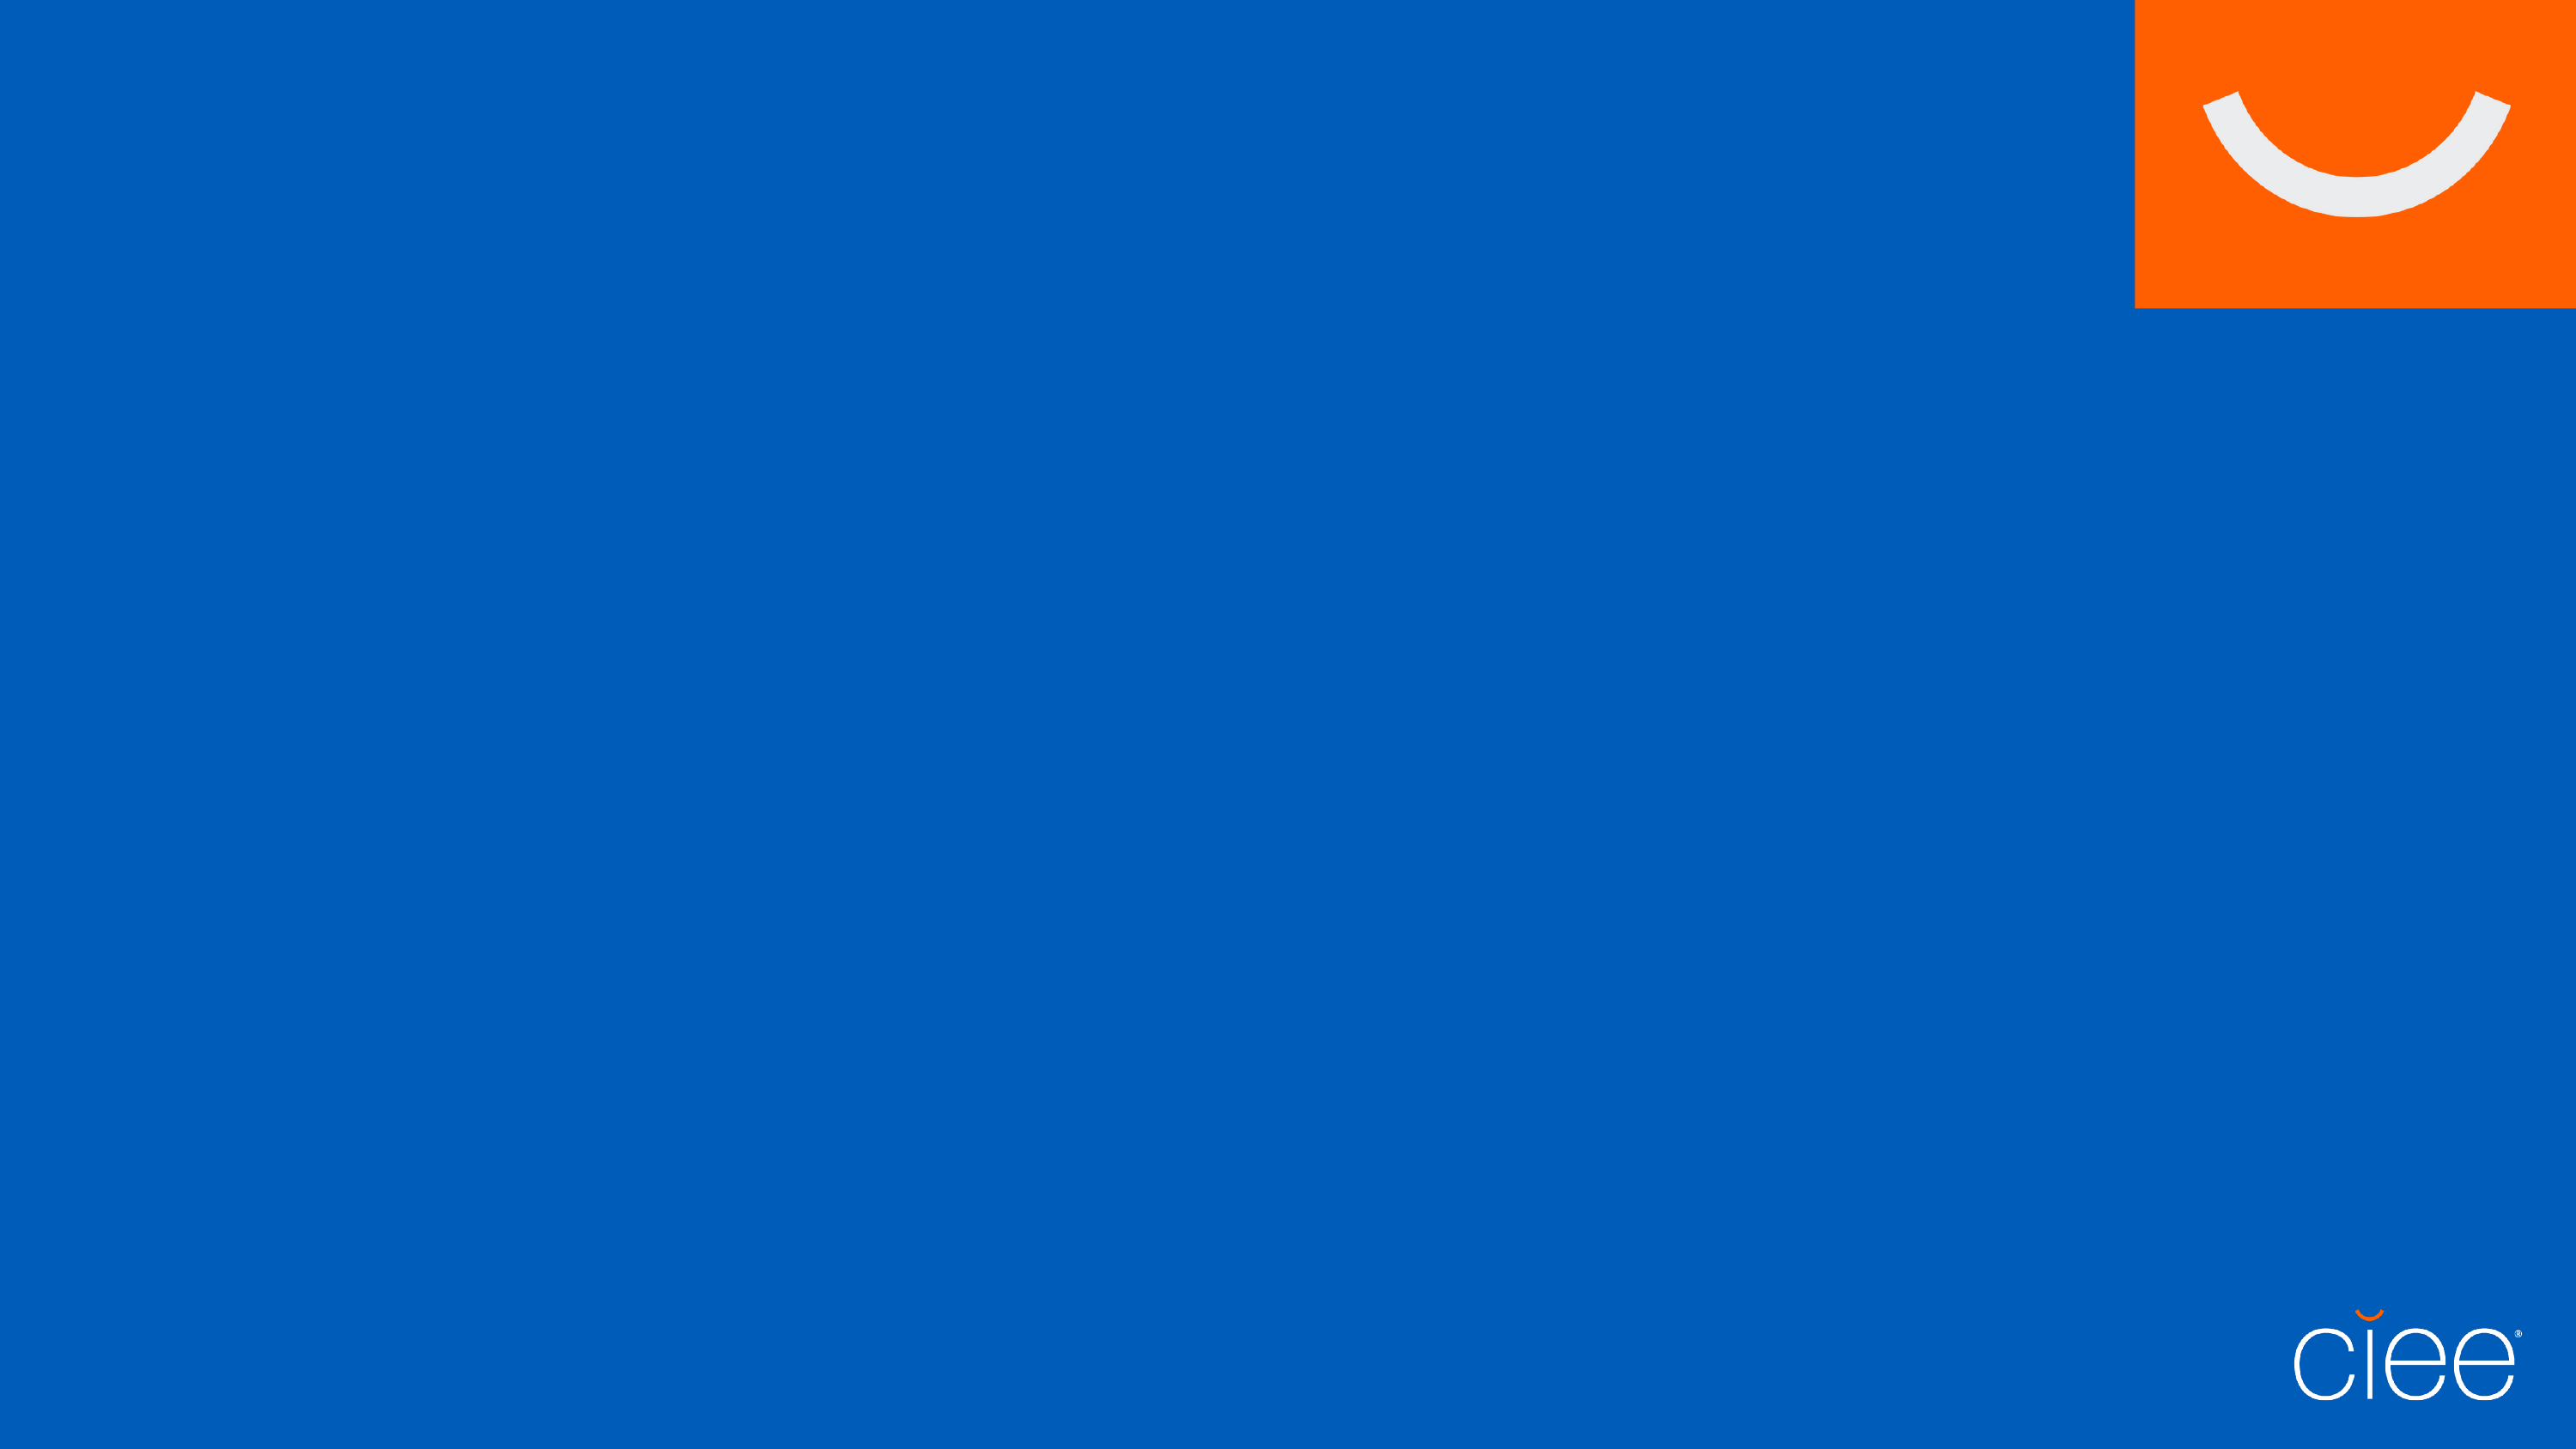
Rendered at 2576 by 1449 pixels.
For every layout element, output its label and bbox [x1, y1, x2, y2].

picture [2293, 1309, 2523, 1401]
picture [2202, 91, 2511, 217]
